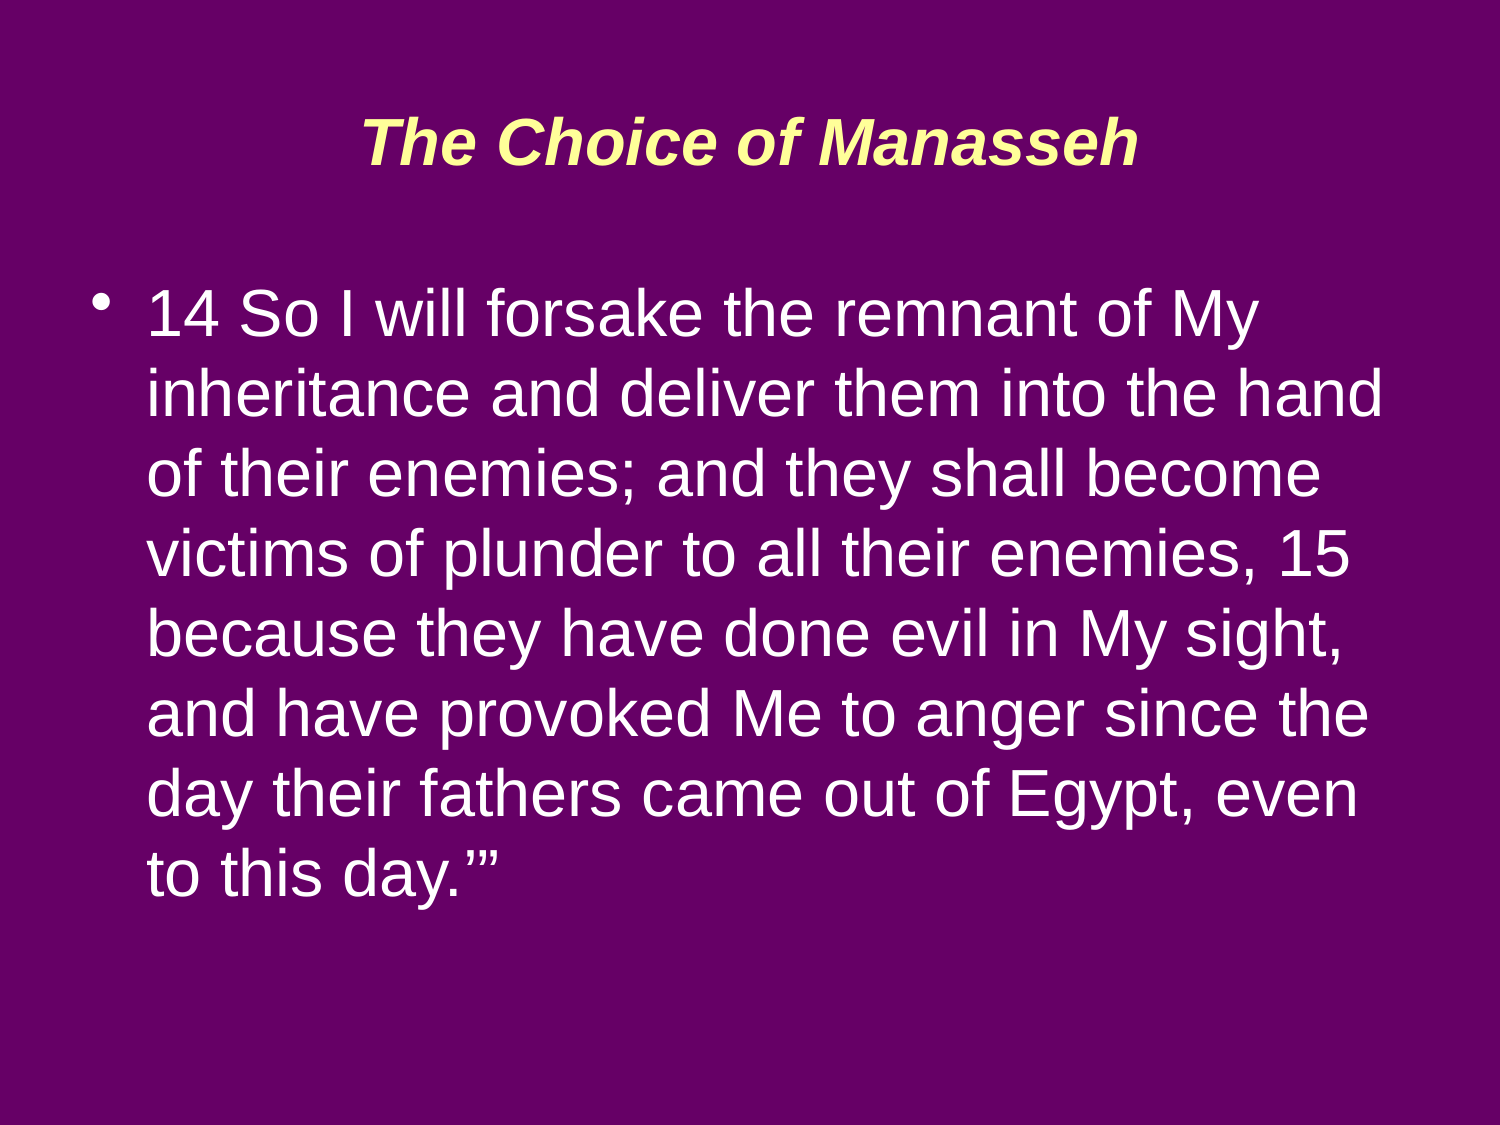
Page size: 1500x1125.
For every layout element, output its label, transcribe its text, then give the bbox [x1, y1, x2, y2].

list 14 So I will forsake the remnant of My inheritance and deliver them into the hand of their enemies; and they shall become victims of plunder to all their enemies, 15 because they have done evil in My sight, and have provoked Me to anger since the day their fathers came out of Egypt, even to this day.’” [75, 262, 1425, 1005]
title The Choice of Manasseh [75, 45, 1425, 233]
